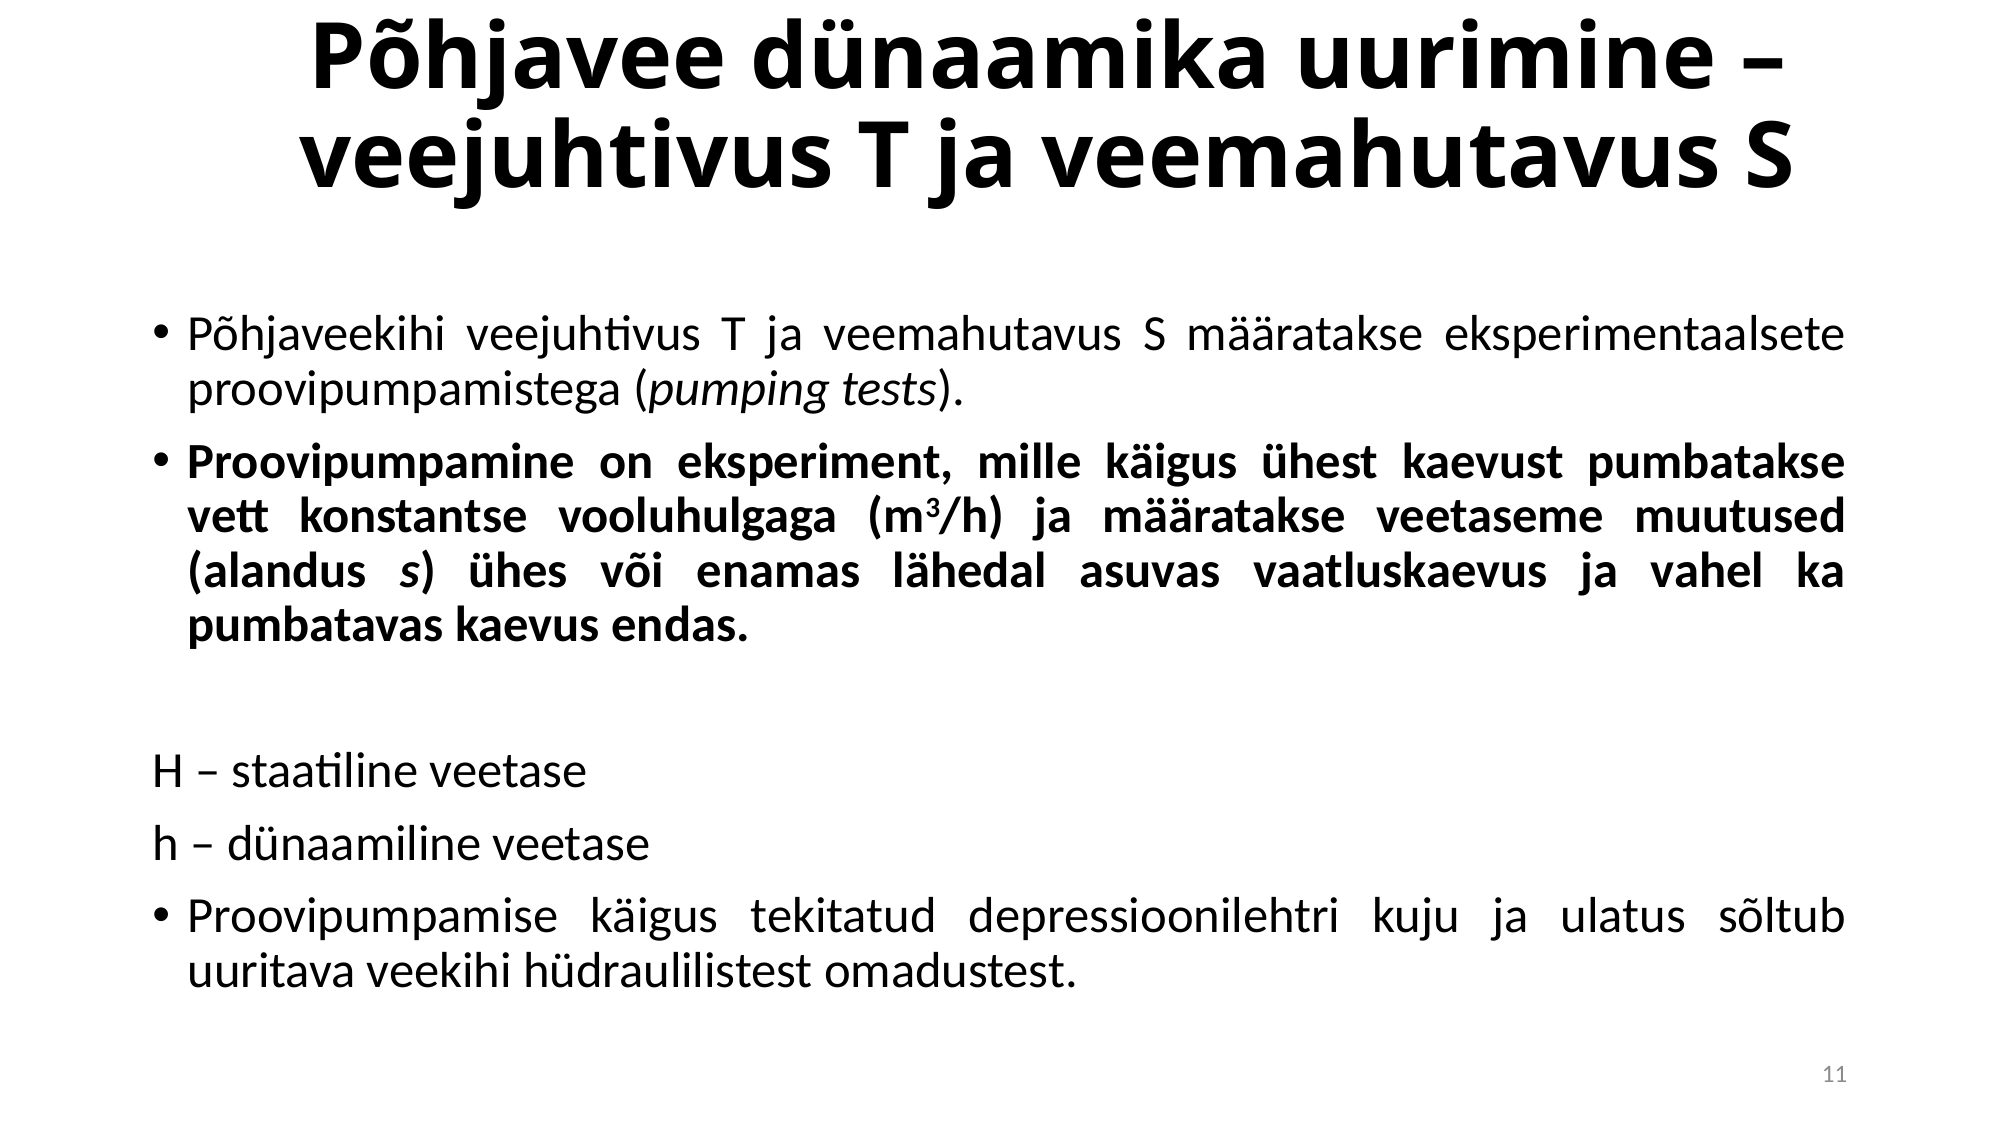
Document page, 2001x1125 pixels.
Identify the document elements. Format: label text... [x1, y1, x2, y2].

title Põhjavee dünaamika uurimine – veejuhtivus T ja veemahutavus S [56, 0, 2000, 218]
slide_number 11 [1412, 1042, 1863, 1103]
